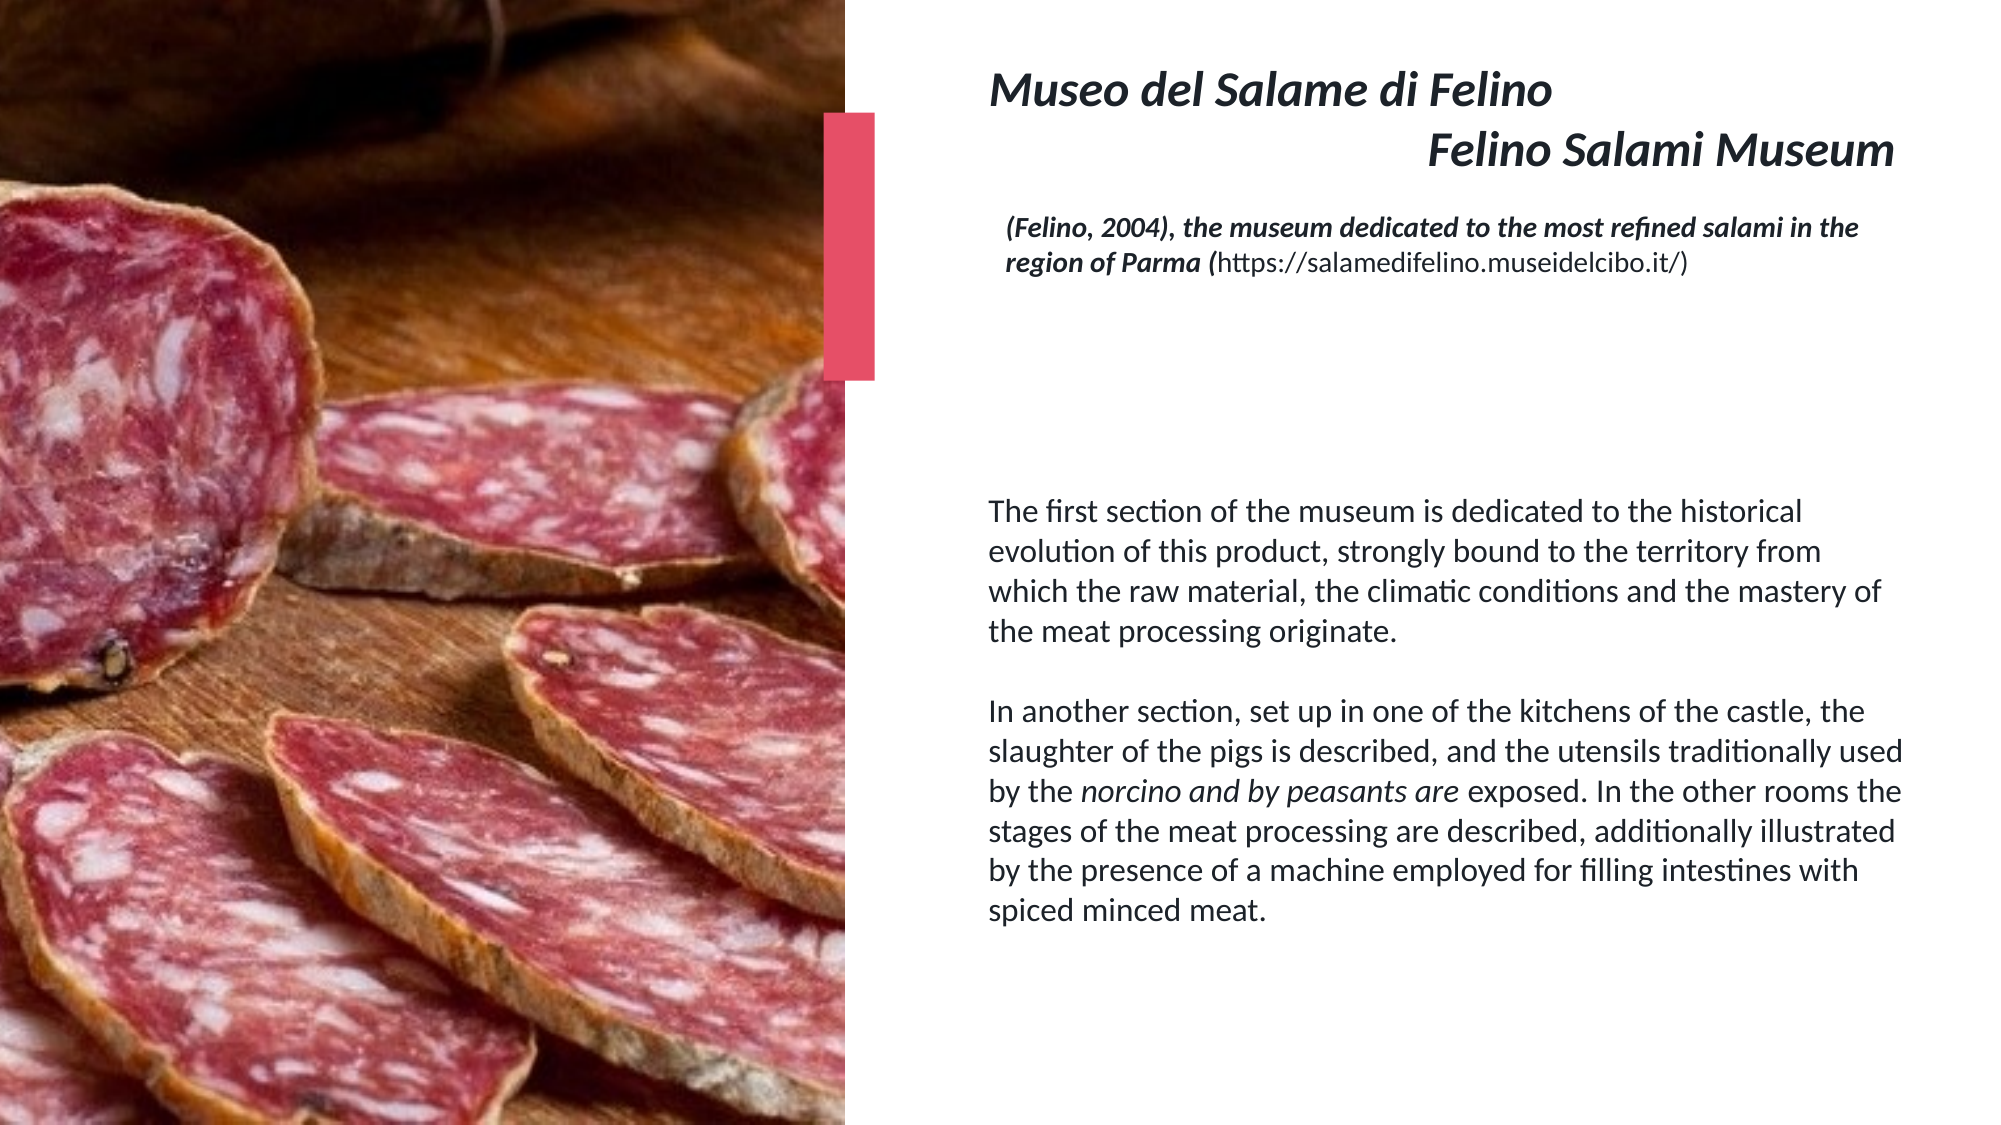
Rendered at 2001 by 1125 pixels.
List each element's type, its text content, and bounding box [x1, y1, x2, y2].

text_box The first section of the museum is dedicated to the historical evolution of this product, strongly bound to the territory from which the raw material, the climatic conditions and the mastery of the meat processing originate. In another section, set up in one of the kitchens of the castle, the slaughter of the pigs is described, and the utensils traditionally used by the norcino and by peasants are exposed. In the other rooms the stages of the meat processing are described, additionally illustrated by the presence of a machine employed for filling intestines with spiced minced meat. [973, 481, 1921, 936]
text_box (Felino, 2004), the museum dedicated to the most refined salami in the region of Parma (https://salamedifelino.museidelcibo.it/) [990, 200, 1938, 286]
text_box Museo del Salame di Felino Felino Salami Museum [974, 48, 1911, 184]
text_box [845, 112, 876, 382]
picture [0, 0, 845, 1125]
